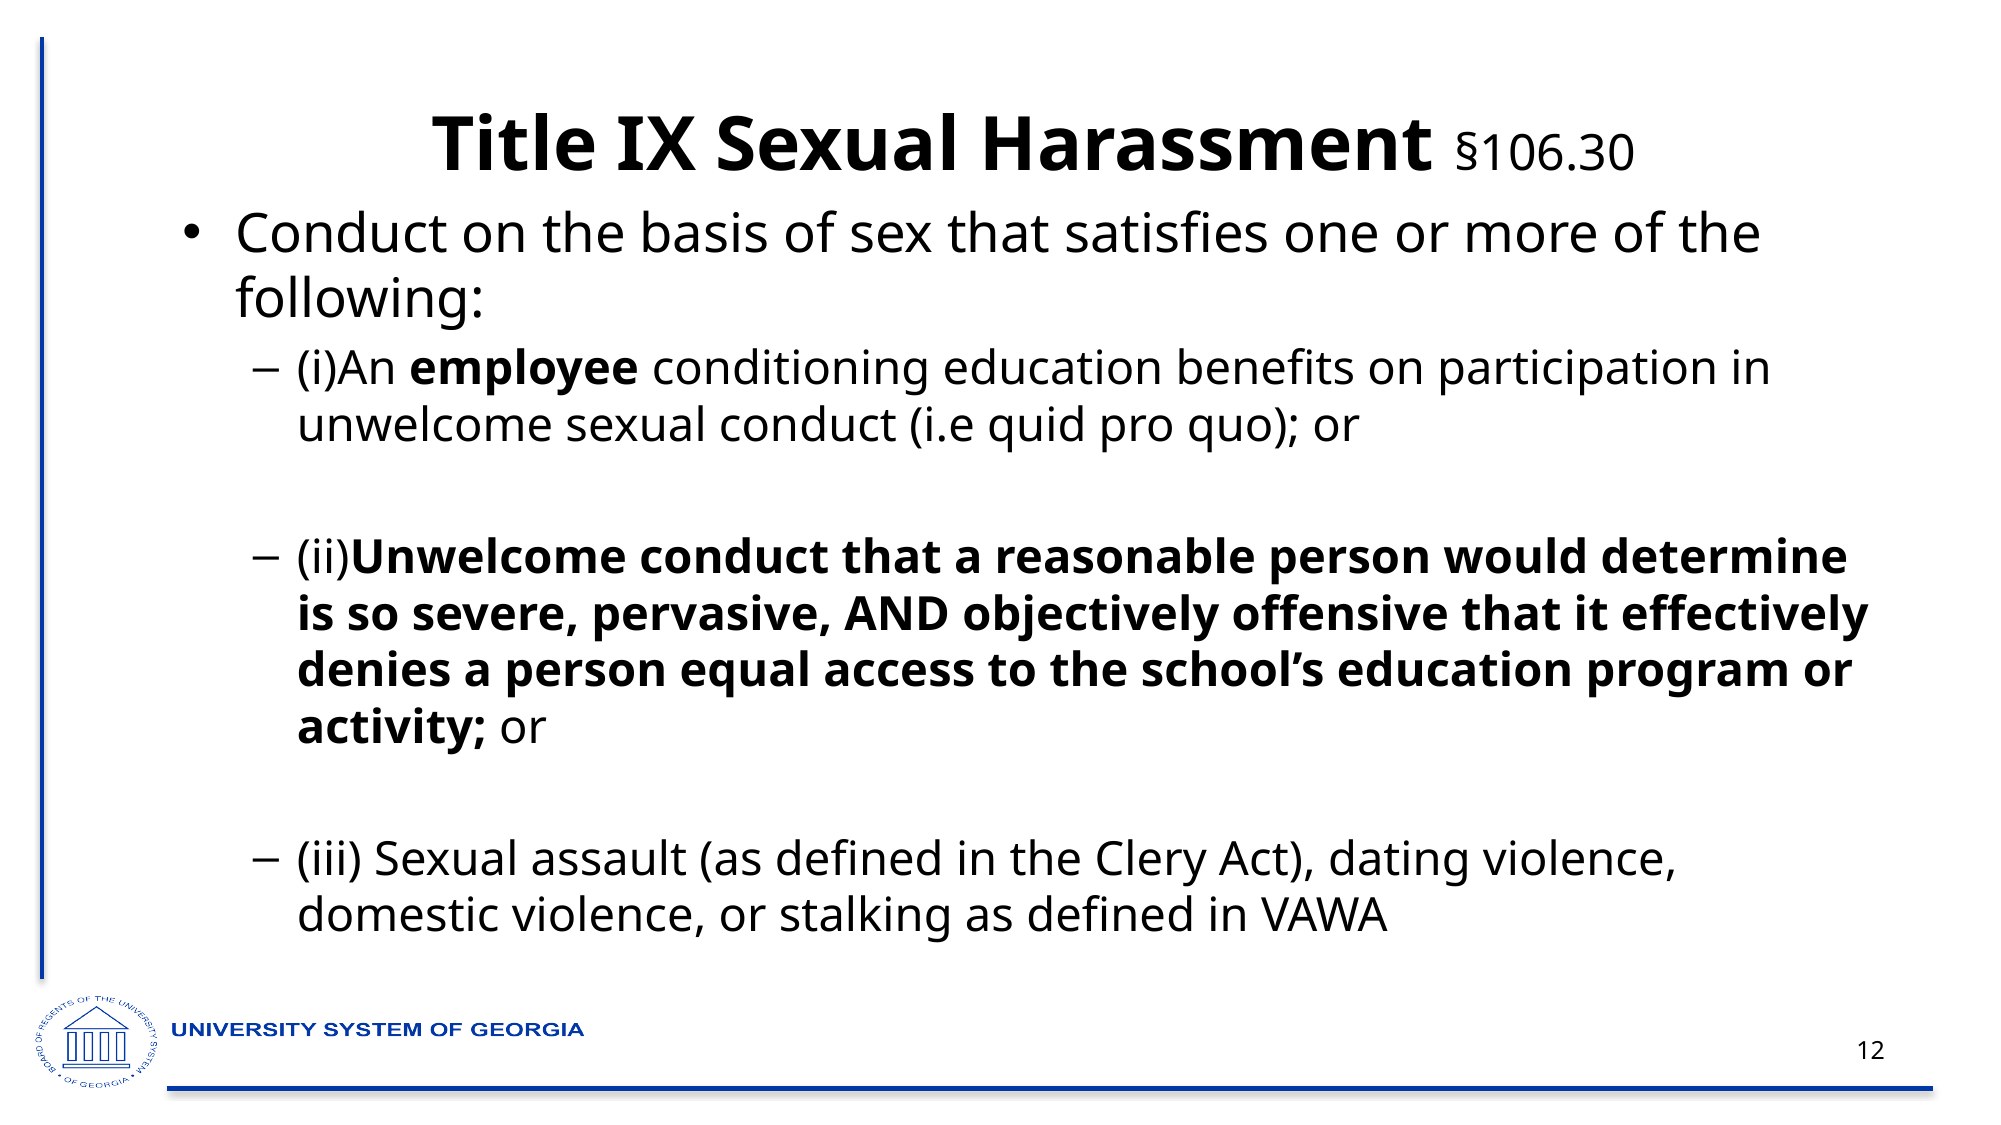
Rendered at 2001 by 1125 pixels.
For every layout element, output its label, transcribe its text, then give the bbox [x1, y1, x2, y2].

list Conduct on the basis of sex that satisfies one or more of the following: (i)An employee conditioning education benefits on participation in unwelcome sexual conduct (i.e quid pro quo); or (ii)Unwelcome conduct that a reasonable person would determine is so severe, pervasive, AND objectively offensive that it effectively denies a person equal access to the school’s education program or activity; or (iii) Sexual assault (as defined in the Clery Act), dating violence, domestic violence, or stalking as defined in VAWA [167, 190, 1900, 950]
title Title IX Sexual Harassment §106.30 [216, 46, 1851, 190]
slide_number 12 [1779, 1022, 1900, 1083]
picture [33, 995, 584, 1088]
